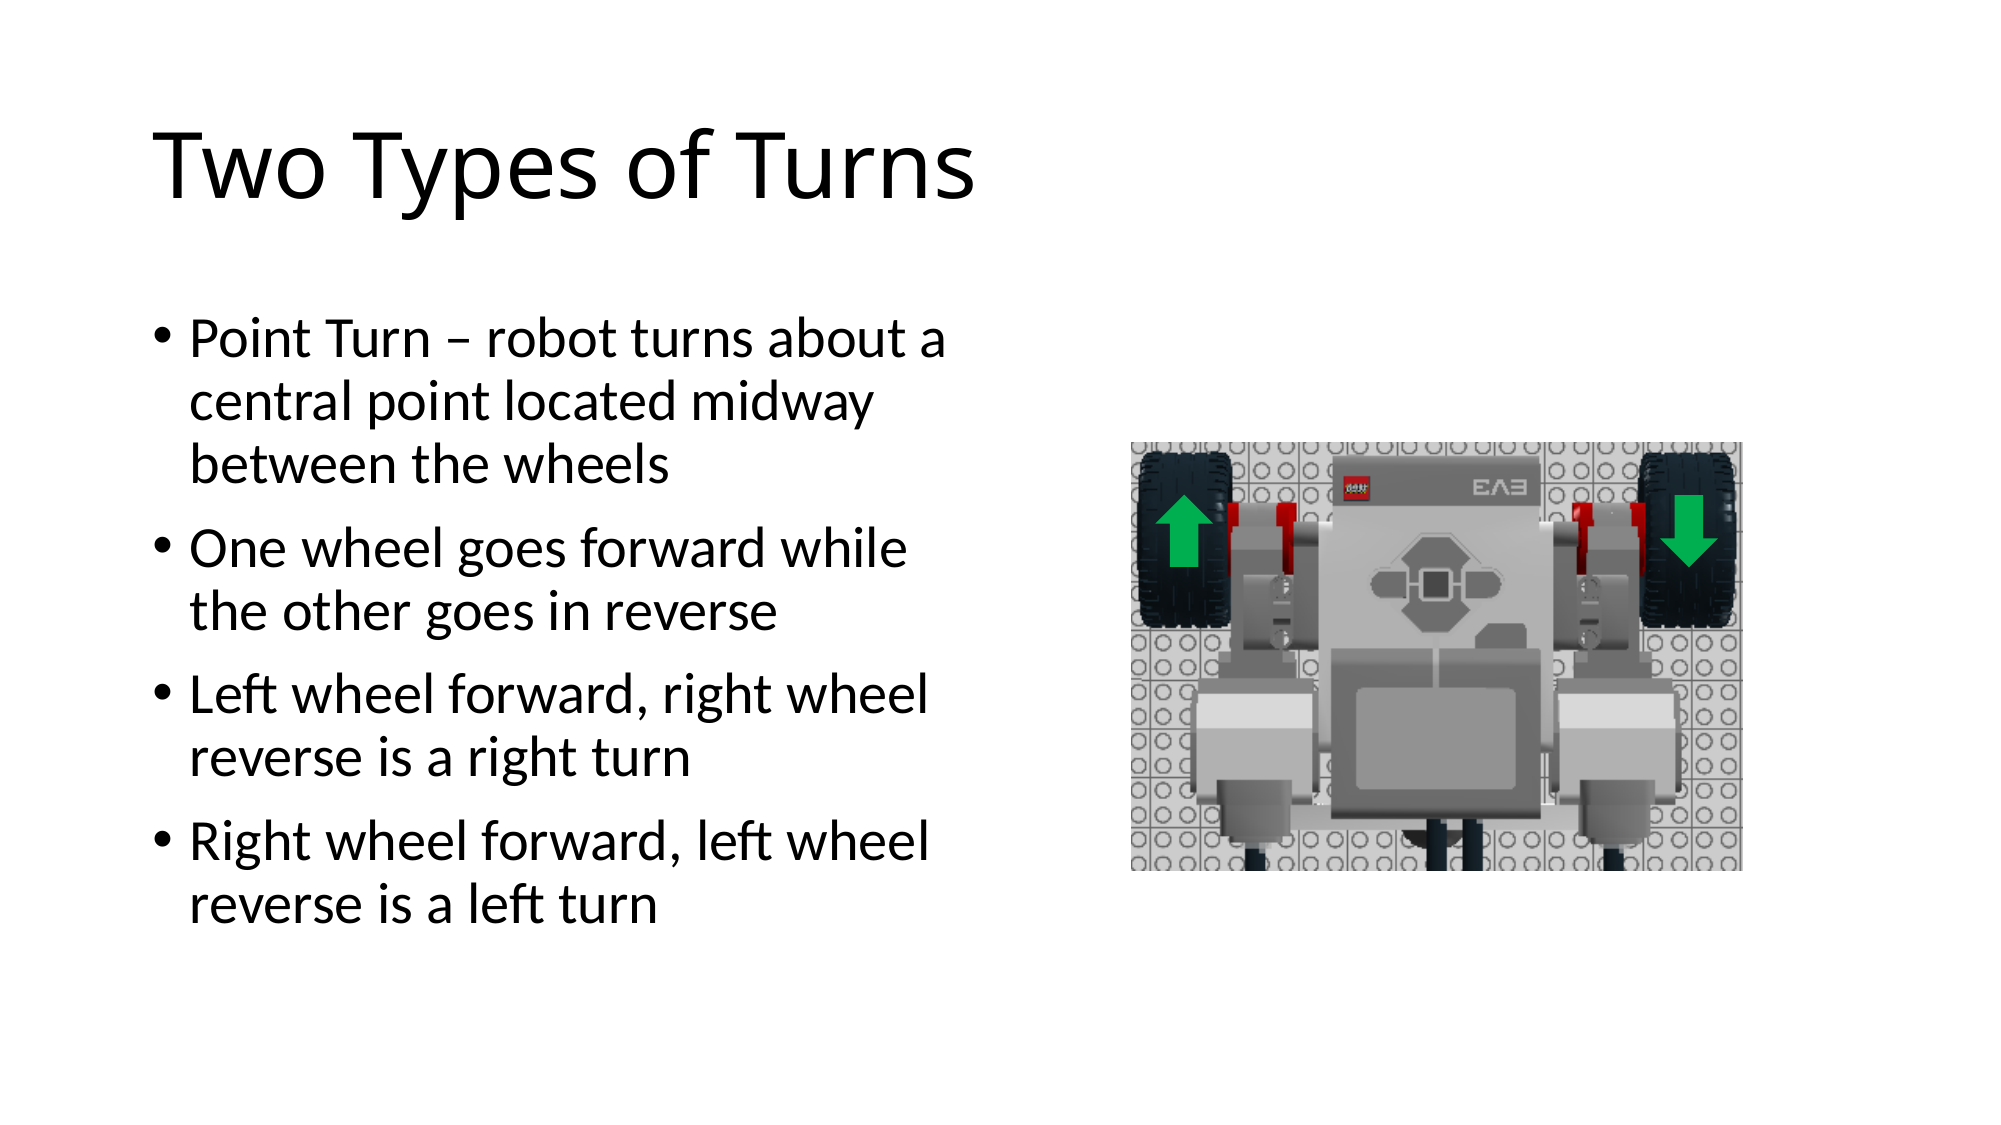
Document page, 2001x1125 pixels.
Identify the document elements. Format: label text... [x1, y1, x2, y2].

list Point Turn – robot turns about a central point located midway between the wheels One wheel goes forward while the other goes in reverse Left wheel forward, right wheel reverse is a right turn Right wheel forward, left wheel reverse is a left turn [137, 299, 988, 1014]
title Two Types of Turns [137, 59, 1863, 278]
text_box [1131, 442, 1743, 871]
